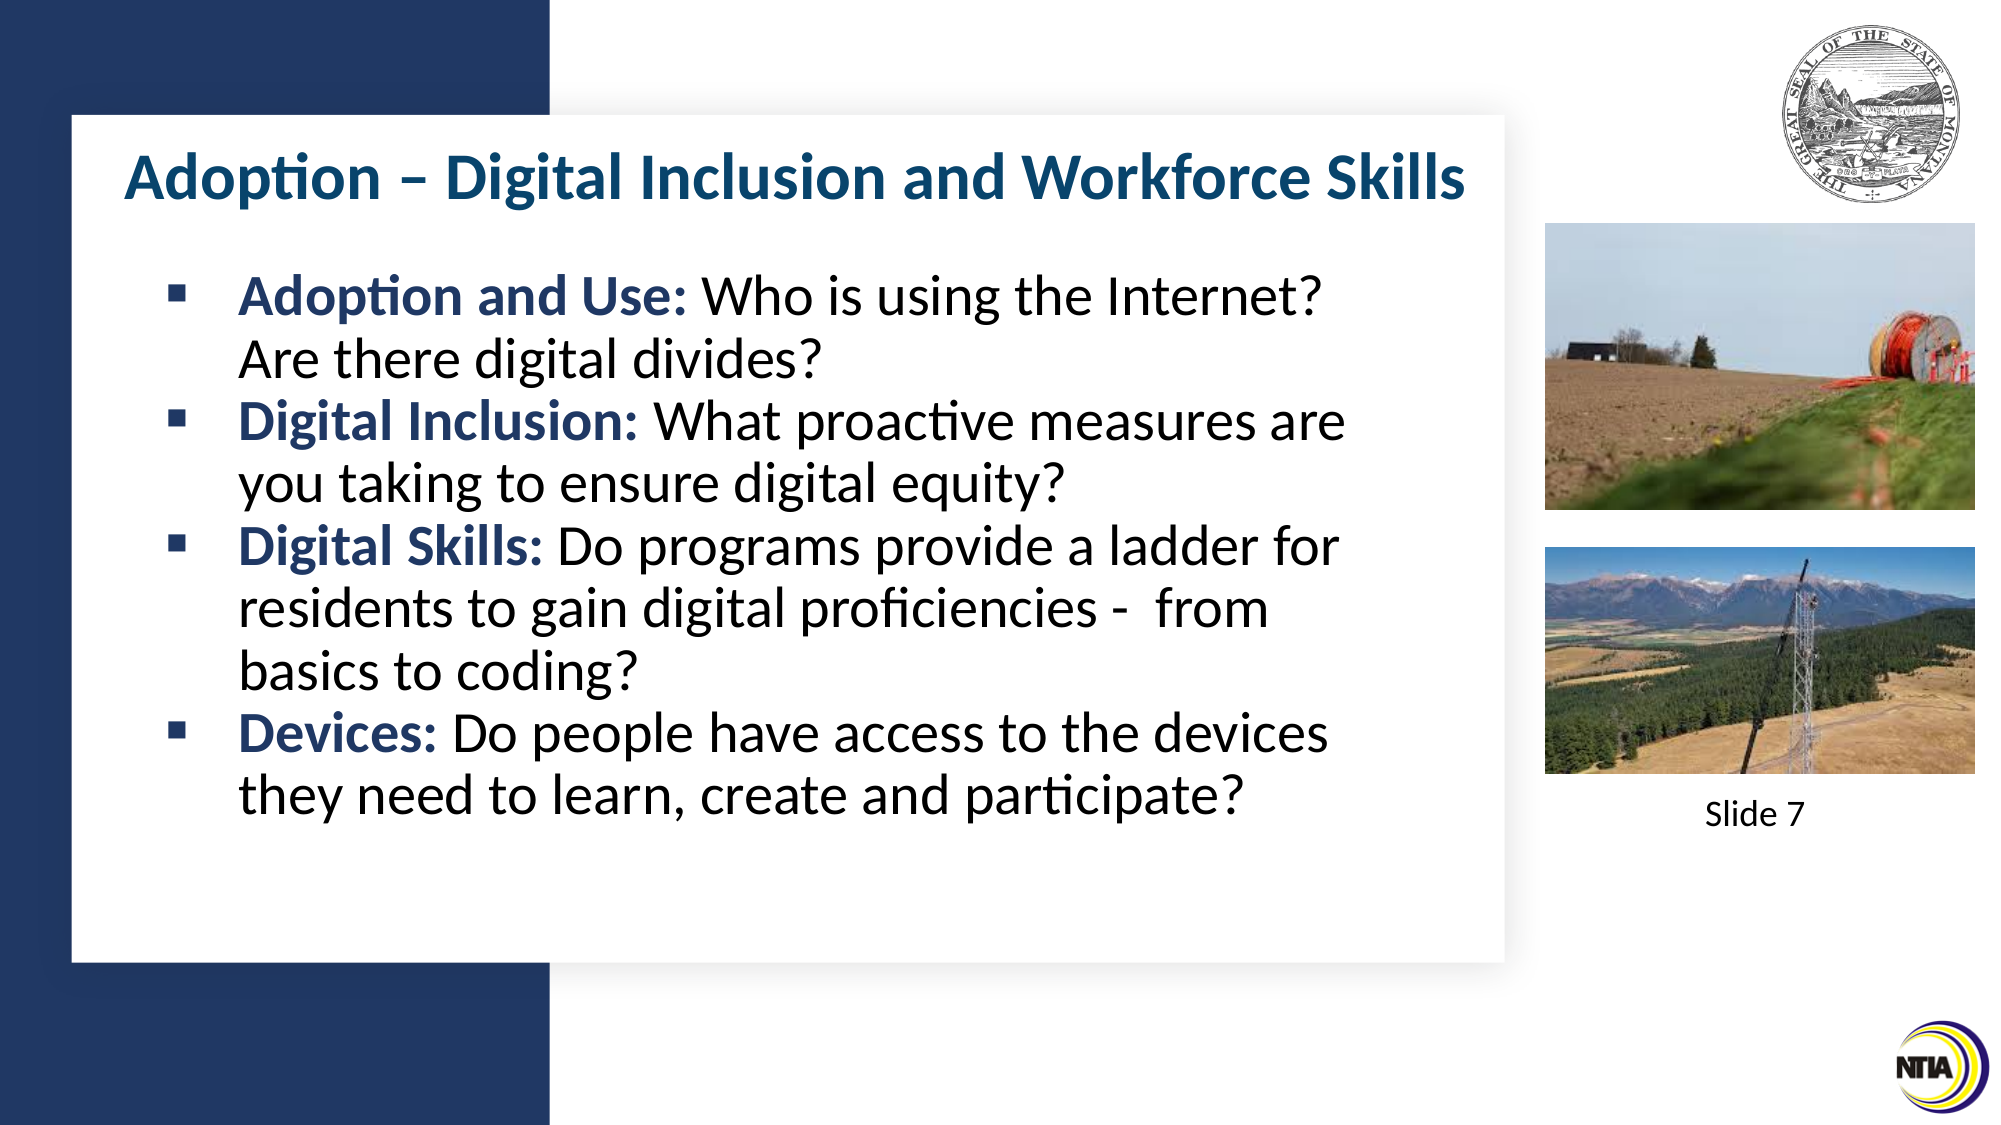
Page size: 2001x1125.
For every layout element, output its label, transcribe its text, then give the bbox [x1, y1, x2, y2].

table_header Adoption and Use: Who is using the Internet? Are there digital divides? [152, 268, 1423, 393]
table_cell Digital Inclusion: What proactive measures are you taking to ensure digital equity? [152, 393, 1423, 517]
picture [1782, 25, 1960, 203]
table_cell Digital Skills: Do programs provide a ladder for residents to gain digital proficiencies - from basics to coding? [152, 517, 1423, 705]
list Adoption – Digital Inclusion and Workforce Skills [124, 125, 1515, 268]
table_cell Devices: Do people have access to the devices they need to learn, create and participate? [152, 705, 1423, 829]
picture [1545, 547, 1975, 774]
picture [1895, 1020, 1990, 1114]
picture [1545, 223, 1975, 510]
